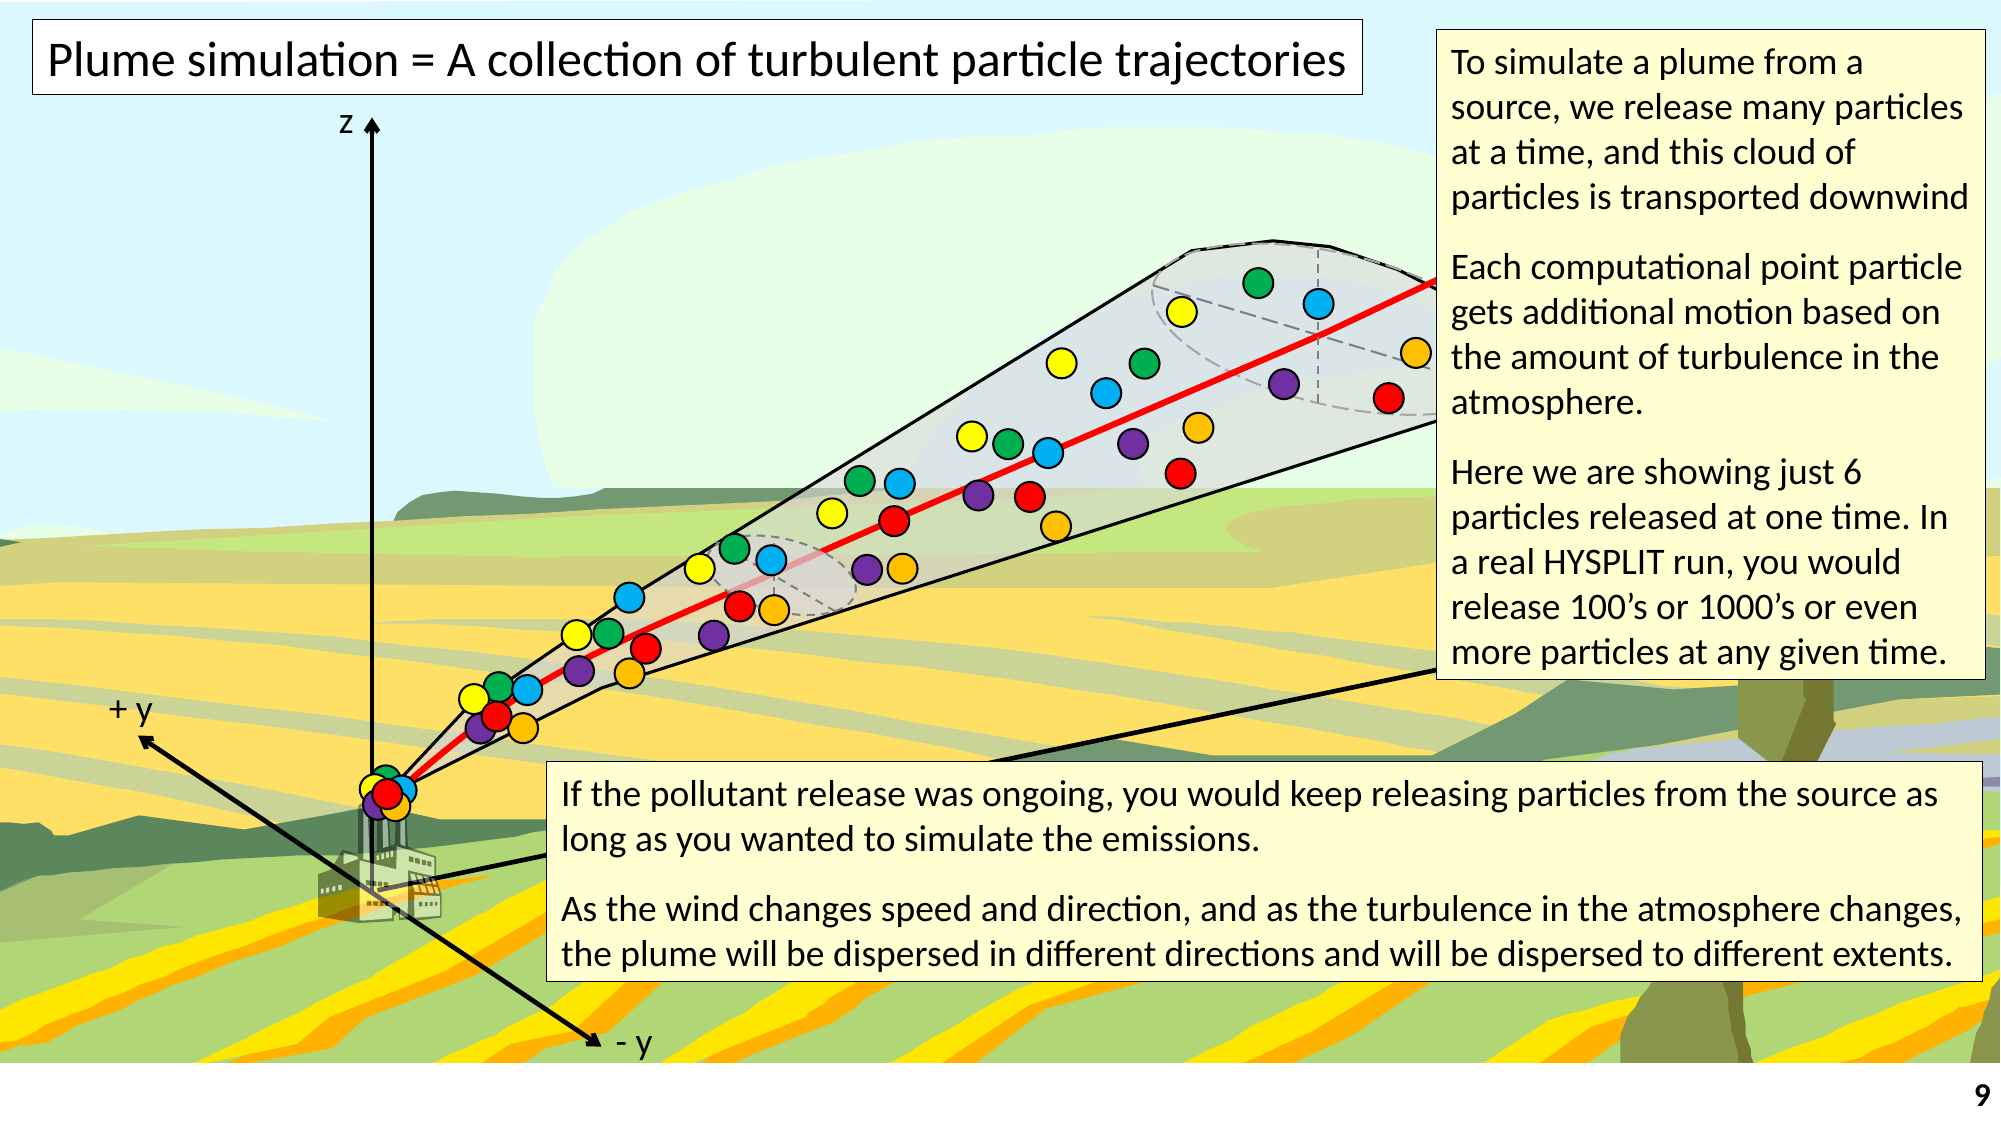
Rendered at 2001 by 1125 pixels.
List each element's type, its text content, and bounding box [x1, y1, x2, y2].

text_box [1152, 285, 1166, 348]
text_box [459, 672, 543, 744]
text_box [956, 421, 1072, 542]
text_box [561, 582, 661, 689]
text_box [790, 541, 838, 613]
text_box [377, 632, 1617, 891]
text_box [138, 735, 602, 1047]
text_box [1432, 285, 1499, 390]
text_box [817, 465, 918, 585]
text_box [1166, 268, 1432, 414]
picture [0, 0, 2000, 1063]
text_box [684, 533, 790, 651]
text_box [1046, 348, 1214, 489]
slide_number 9 [1555, 1063, 2000, 1123]
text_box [359, 765, 417, 822]
text_box - y [600, 1063, 668, 1070]
